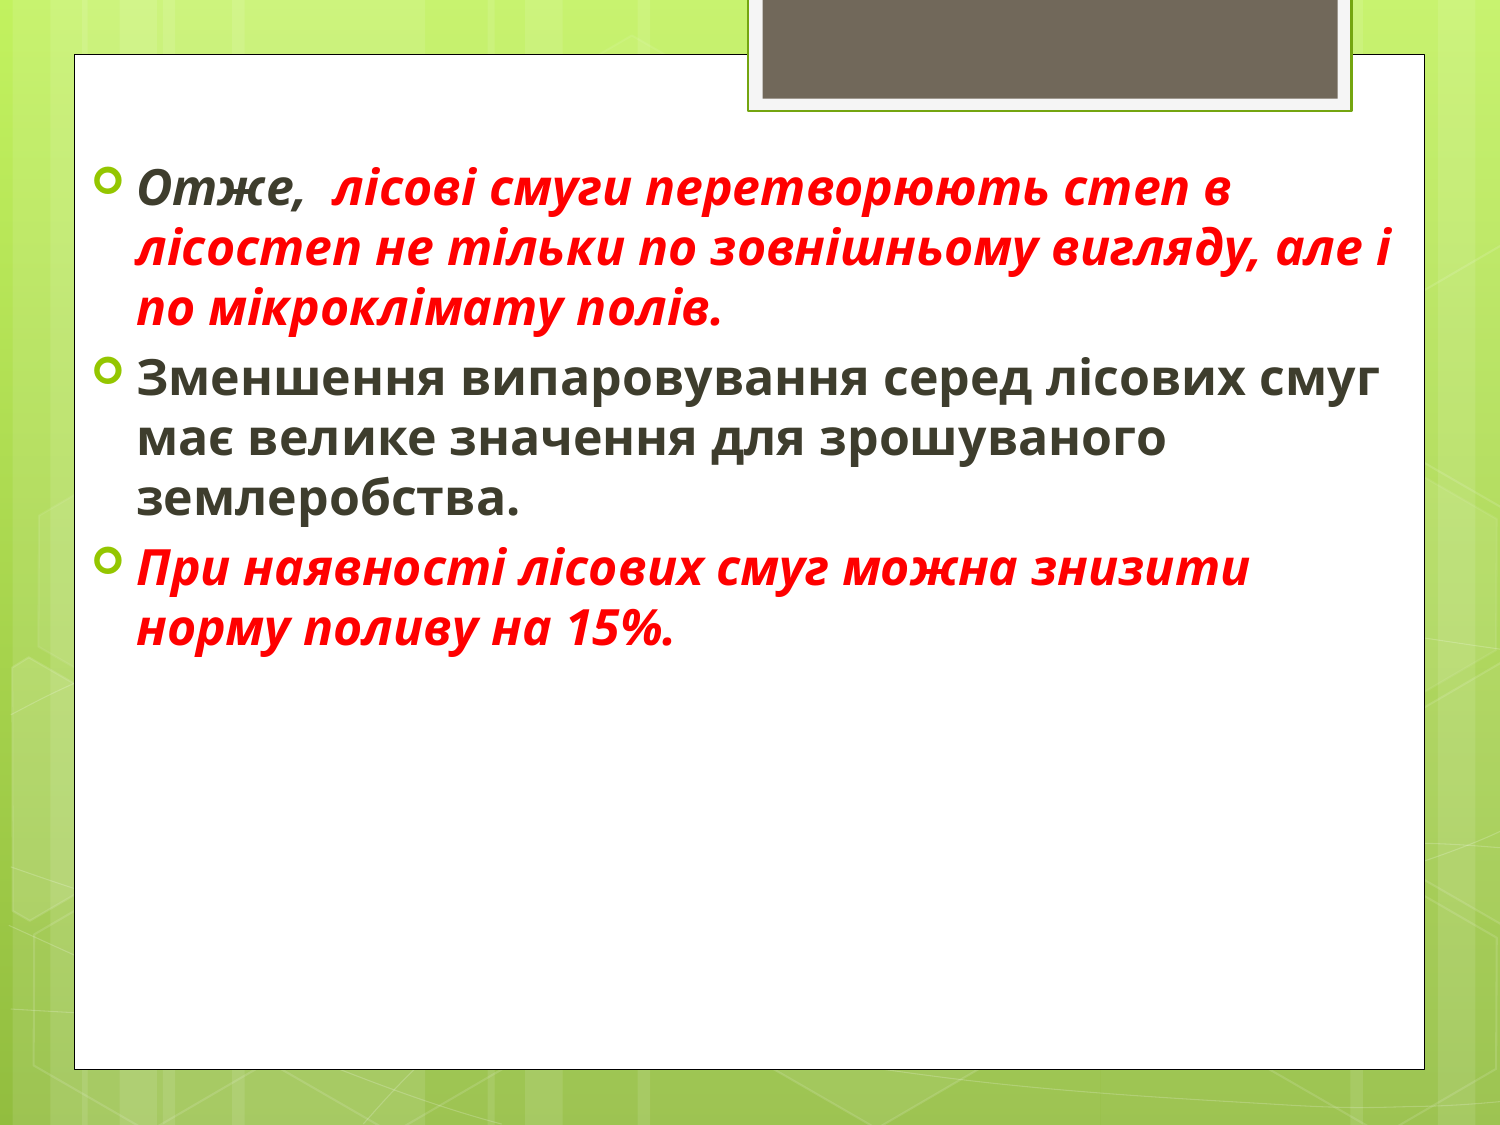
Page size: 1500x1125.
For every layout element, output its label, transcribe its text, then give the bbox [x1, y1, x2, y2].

list Отже, лісові смуги перетворюють степ в лісостеп не тільки по зовнішньому вигляду, але і по мікроклімату полів. Зменшення випаровування серед лісових смуг має велике значення для зрошуваного землеробства. При наявності лісових смуг можна знизити норму поливу на 15%. [64, 78, 1425, 1005]
